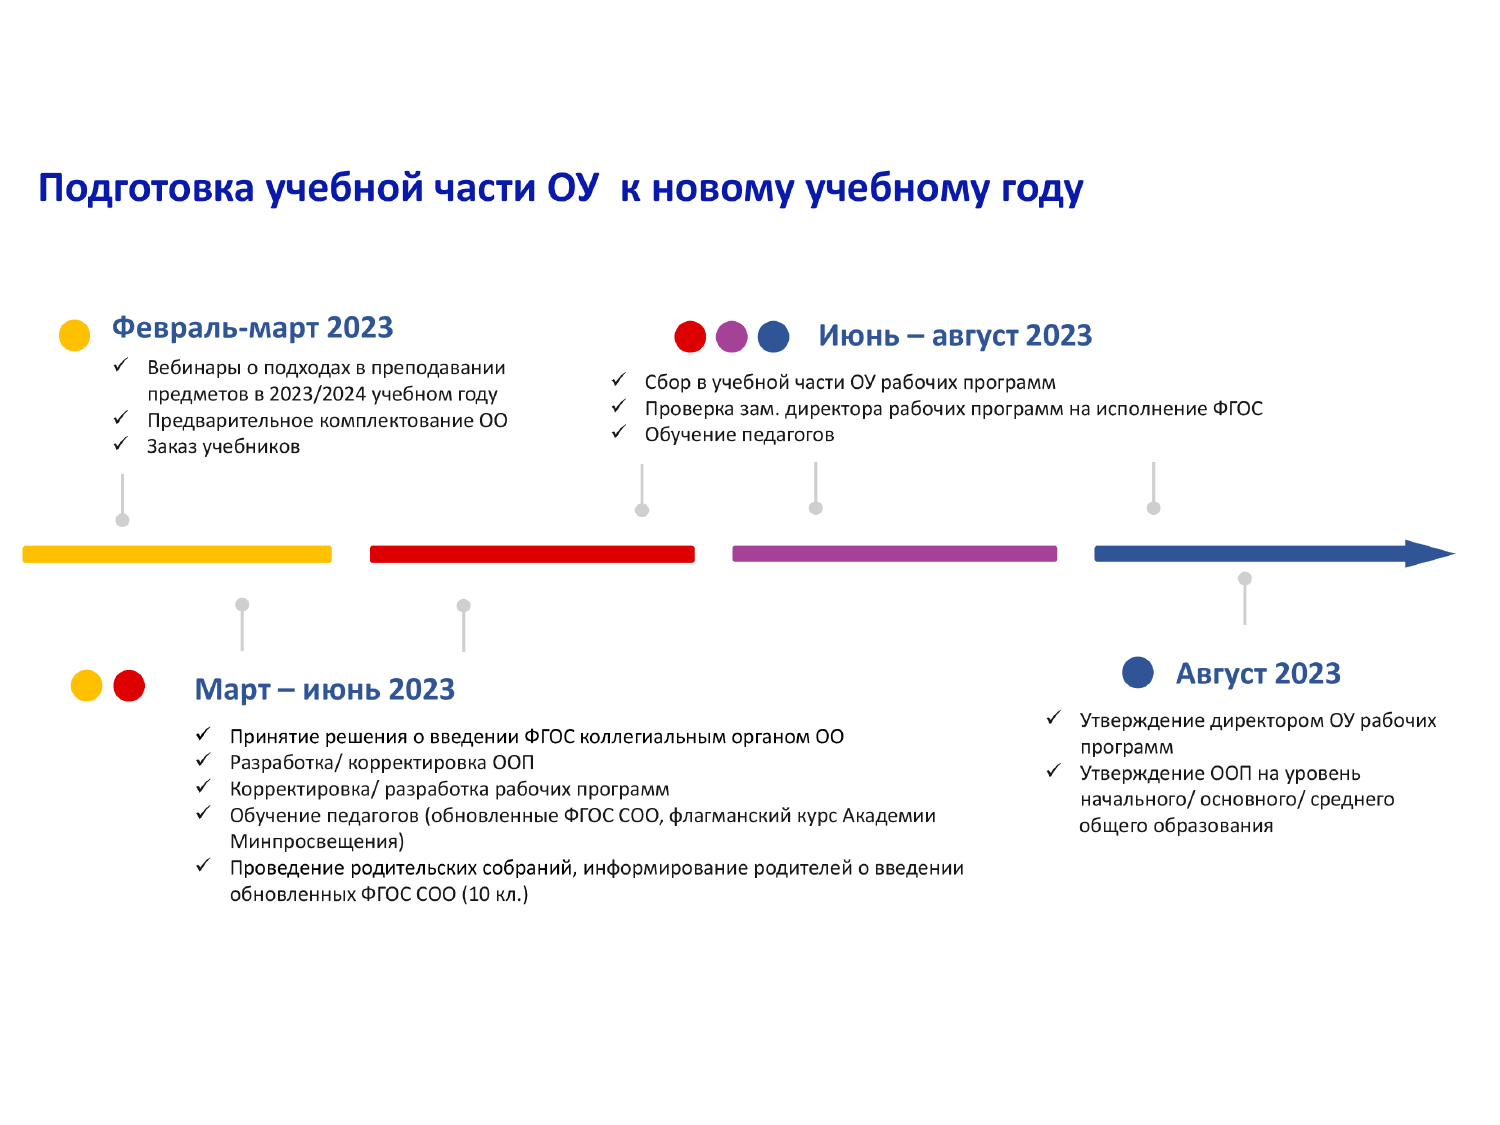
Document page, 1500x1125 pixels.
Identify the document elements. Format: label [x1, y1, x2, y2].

picture [0, 141, 1500, 987]
